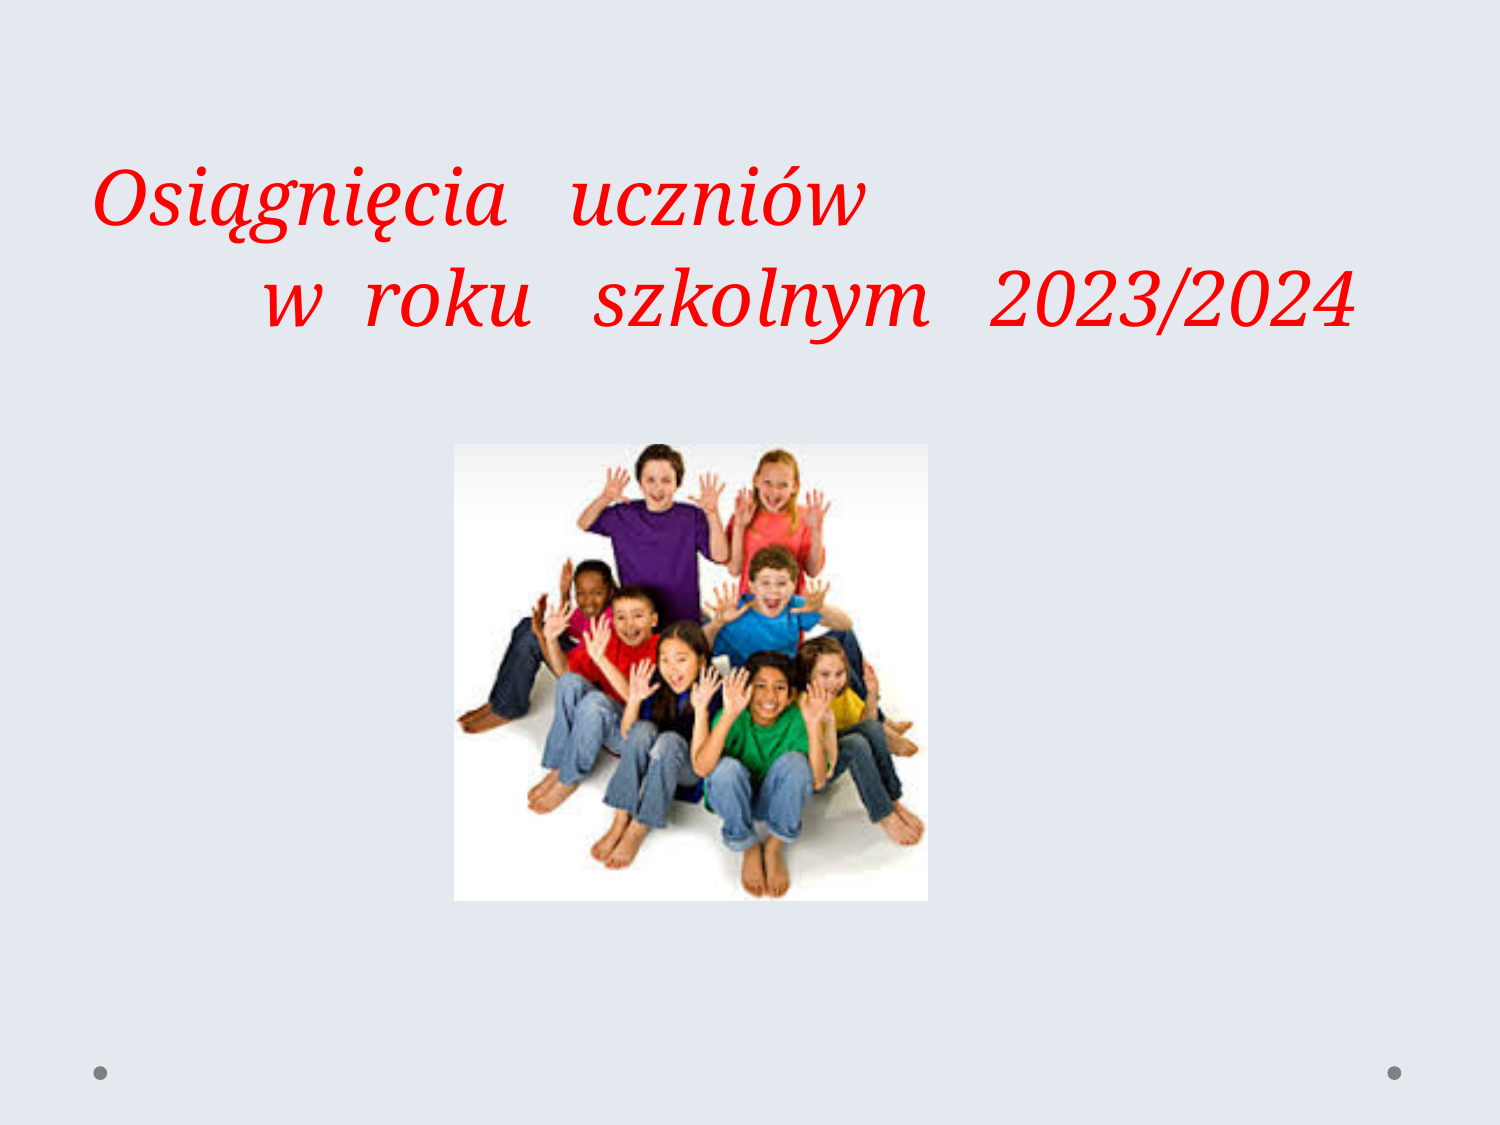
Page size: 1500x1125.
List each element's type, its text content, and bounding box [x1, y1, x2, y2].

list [454, 444, 928, 901]
title Osiągnięcia uczniów w roku szkolnym 2023/2024 [75, 45, 1425, 350]
